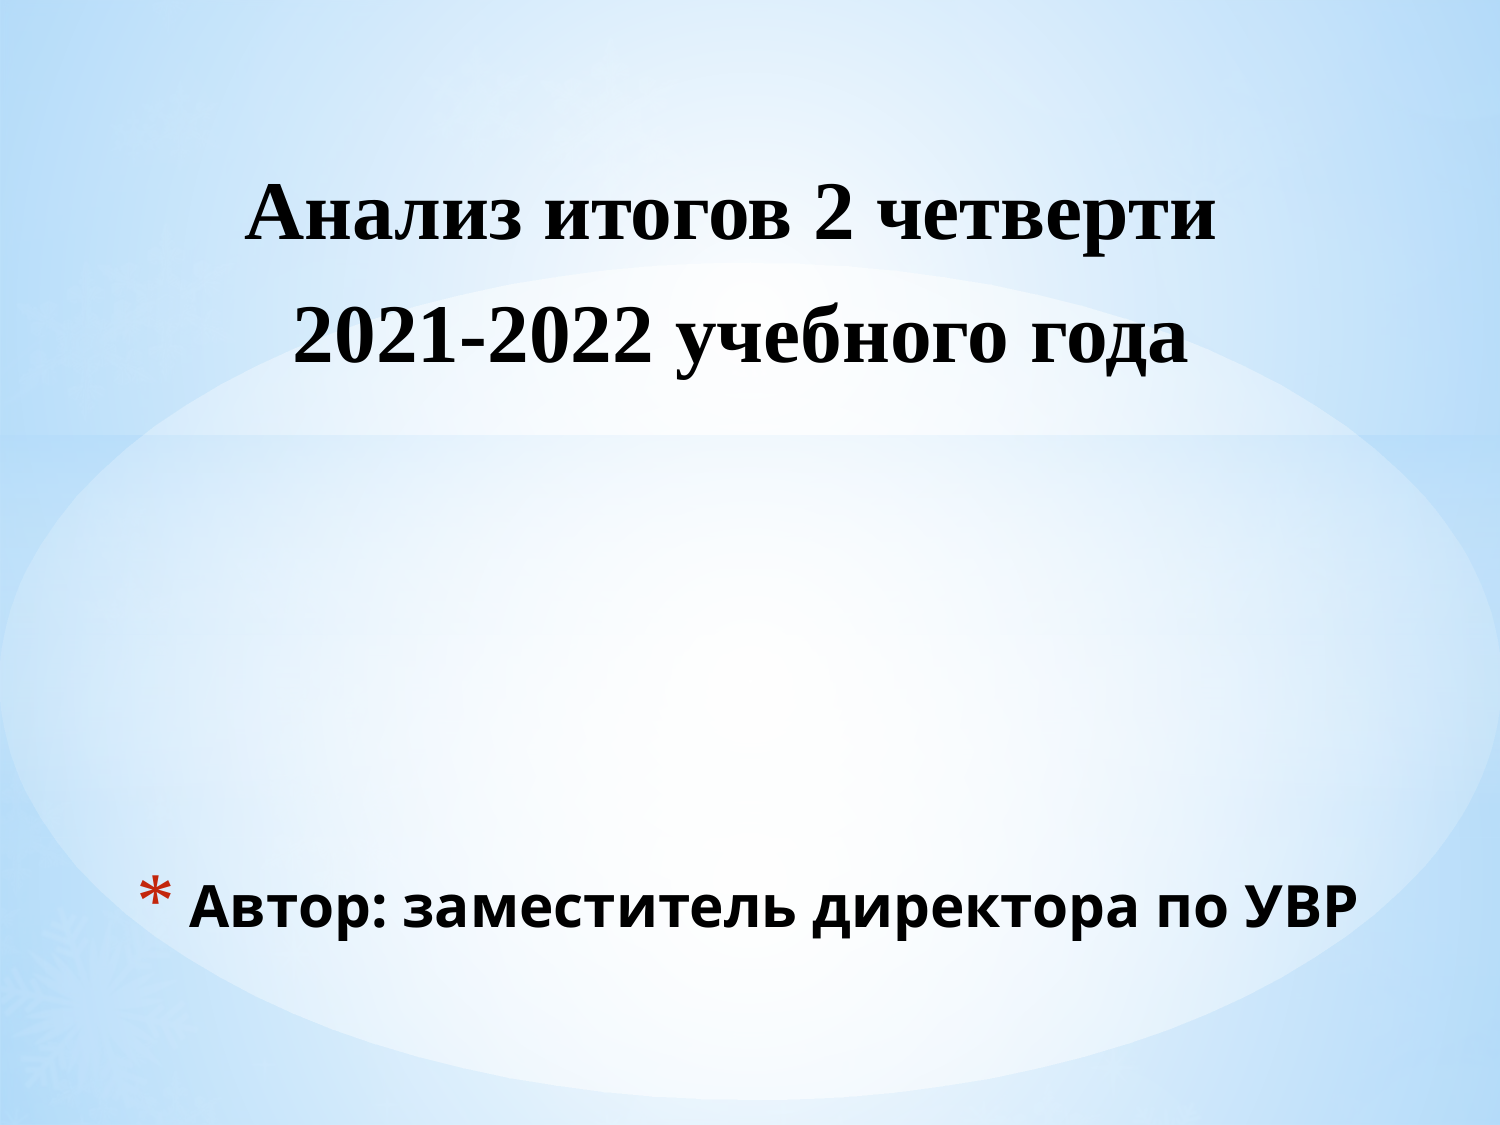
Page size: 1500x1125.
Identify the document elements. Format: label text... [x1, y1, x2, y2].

title Автор: заместитель директора по УВР [118, 763, 1394, 947]
list Анализ итогов 2 четверти 2021-2022 учебного года [171, 149, 1312, 516]
